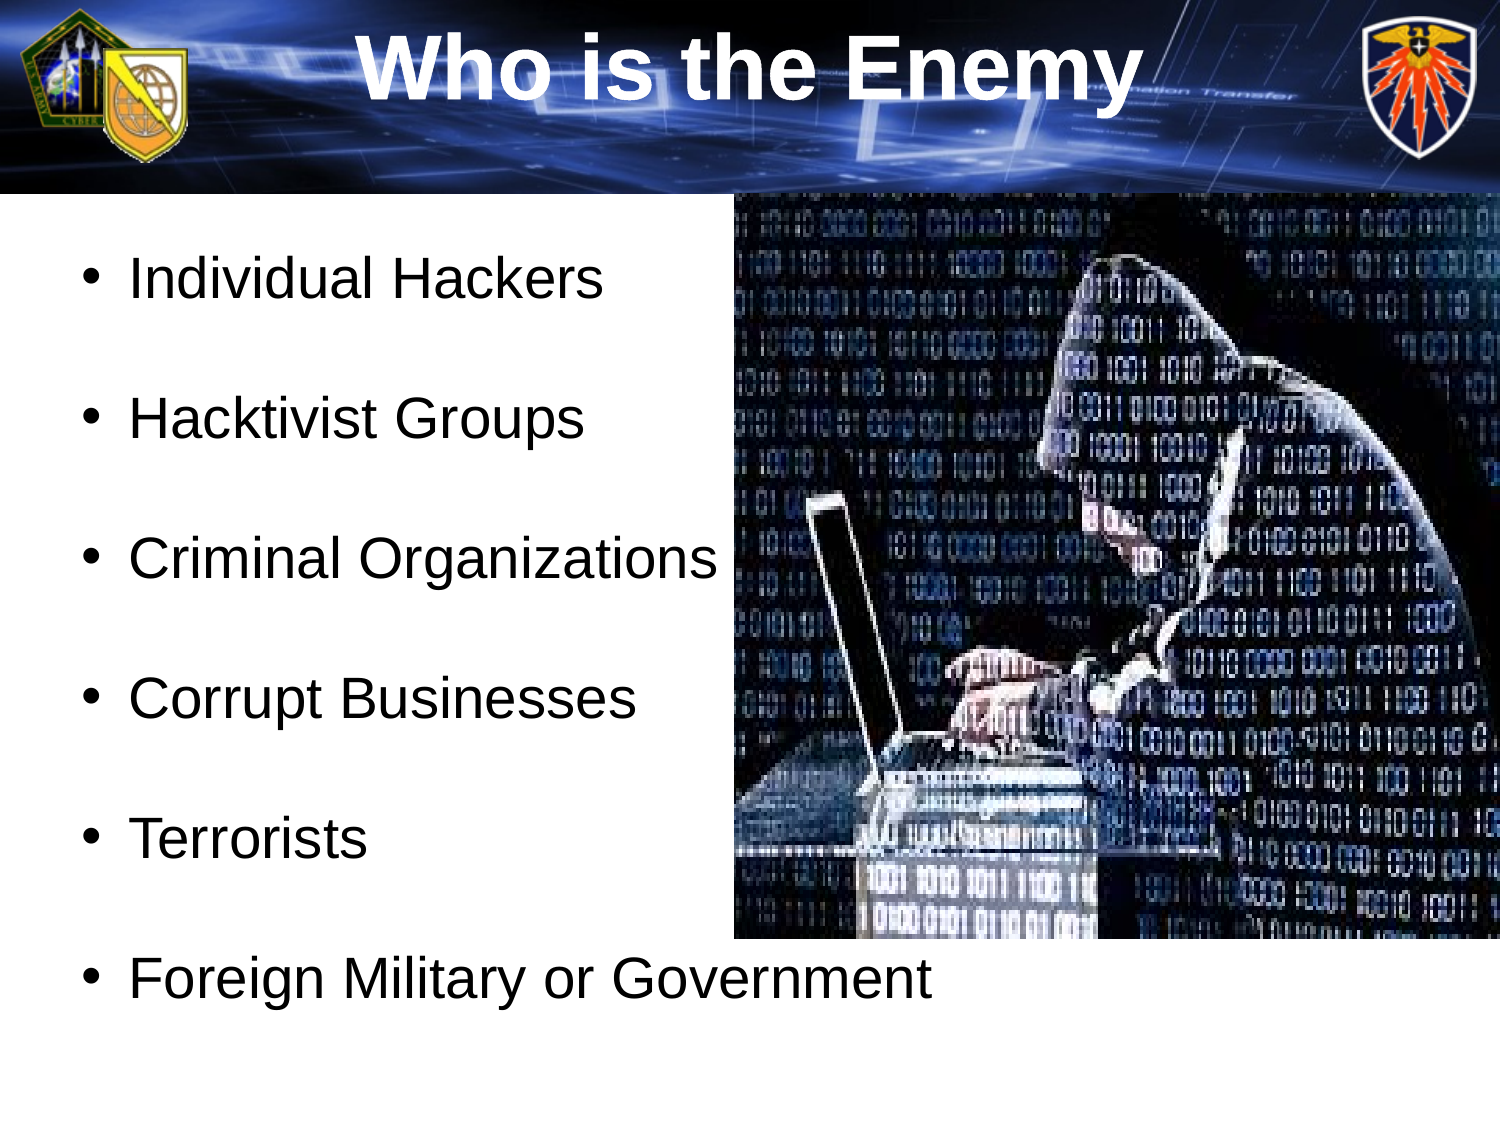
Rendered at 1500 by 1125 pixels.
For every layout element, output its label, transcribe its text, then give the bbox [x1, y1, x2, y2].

text_box Individual Hackers Hacktivist Groups Criminal Organizations Corrupt Businesses Terrorists Foreign Military or Government [66, 233, 1417, 1018]
picture [0, 0, 1500, 939]
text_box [20, 6, 188, 163]
